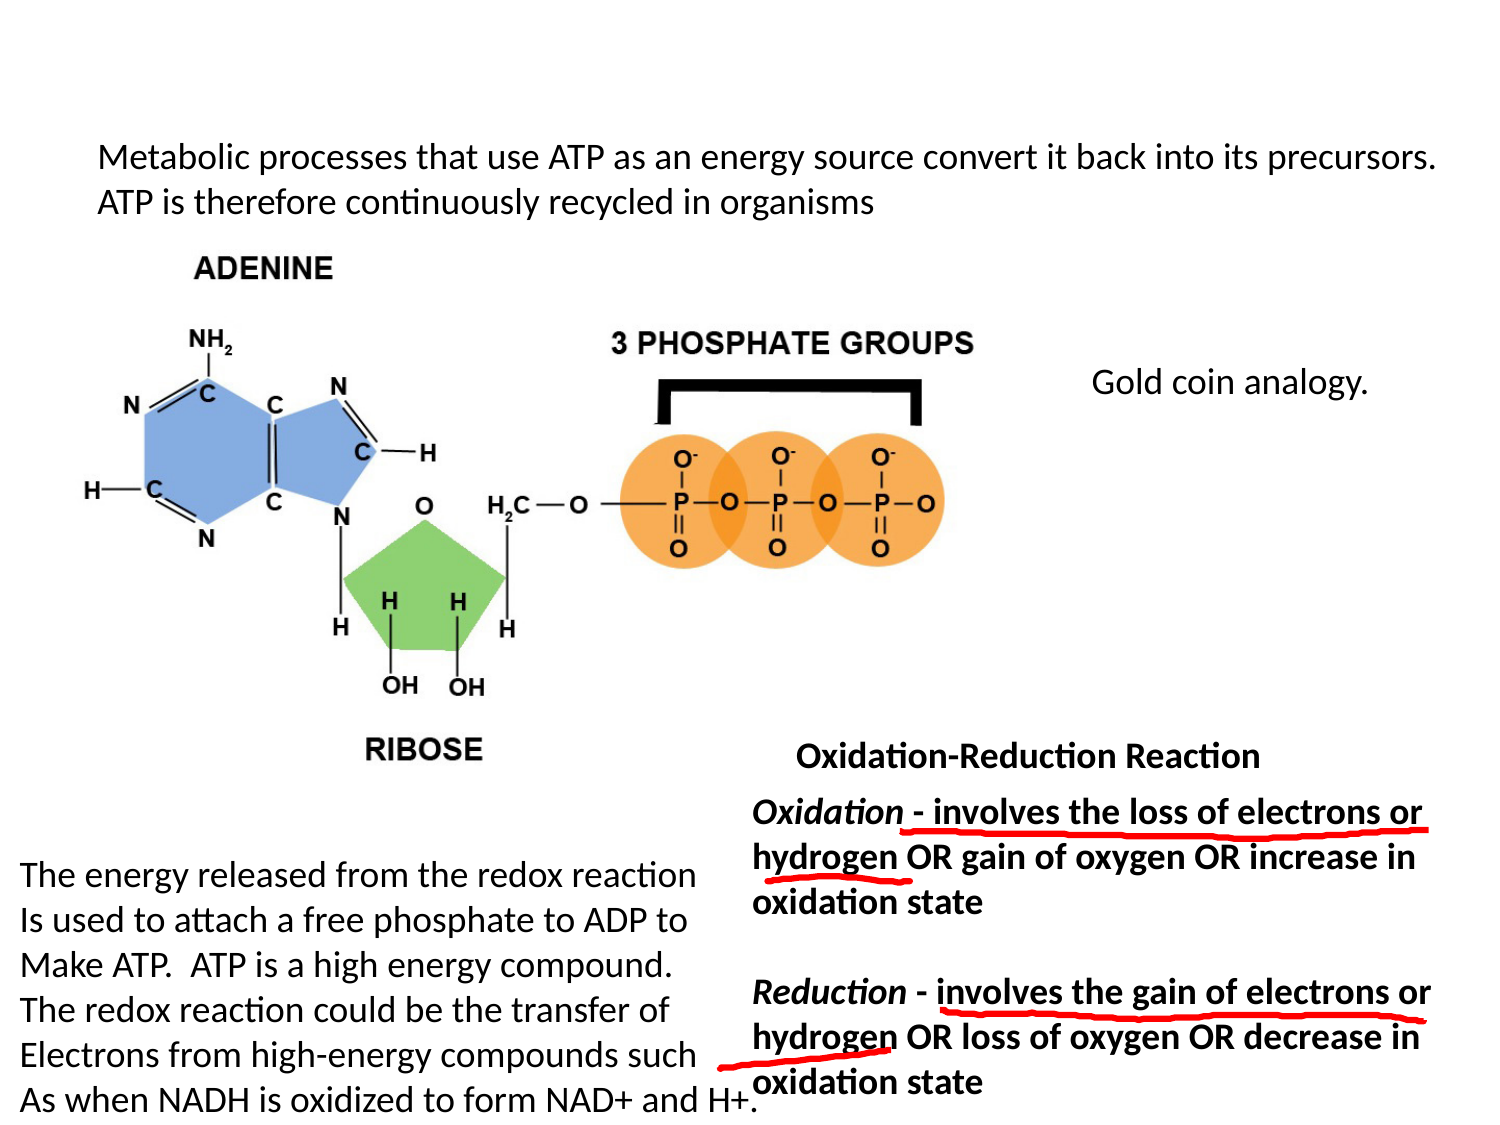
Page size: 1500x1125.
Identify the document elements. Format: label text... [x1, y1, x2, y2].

text_box [939, 1009, 1425, 1023]
text_box Oxidation-Reduction Reaction [781, 723, 1277, 784]
text_box [719, 1049, 892, 1070]
text_box The energy released from the redox reaction Is used to attach a free phosphate to ADP to Make ATP. ATP is a high energy compound. The redox reaction could be the transfer of Electrons from high-energy compounds such As when NADH is oxidized to form NAD+ and H+. [4, 842, 775, 1125]
text_box [899, 829, 1429, 840]
text_box Metabolic processes that use ATP as an energy source convert it back into its precursors. ATP is therefore continuously recycled in organisms [82, 124, 1463, 230]
text_box Oxidation - involves the loss of electrons or hydrogen OR gain of oxygen OR increase in oxidation state Reduction - involves the gain of electrons or hydrogen OR loss of oxygen OR decrease in oxidation state [737, 779, 1488, 1110]
picture [74, 249, 982, 776]
text_box Gold coin analogy. [1076, 349, 1385, 410]
text_box [766, 875, 911, 884]
